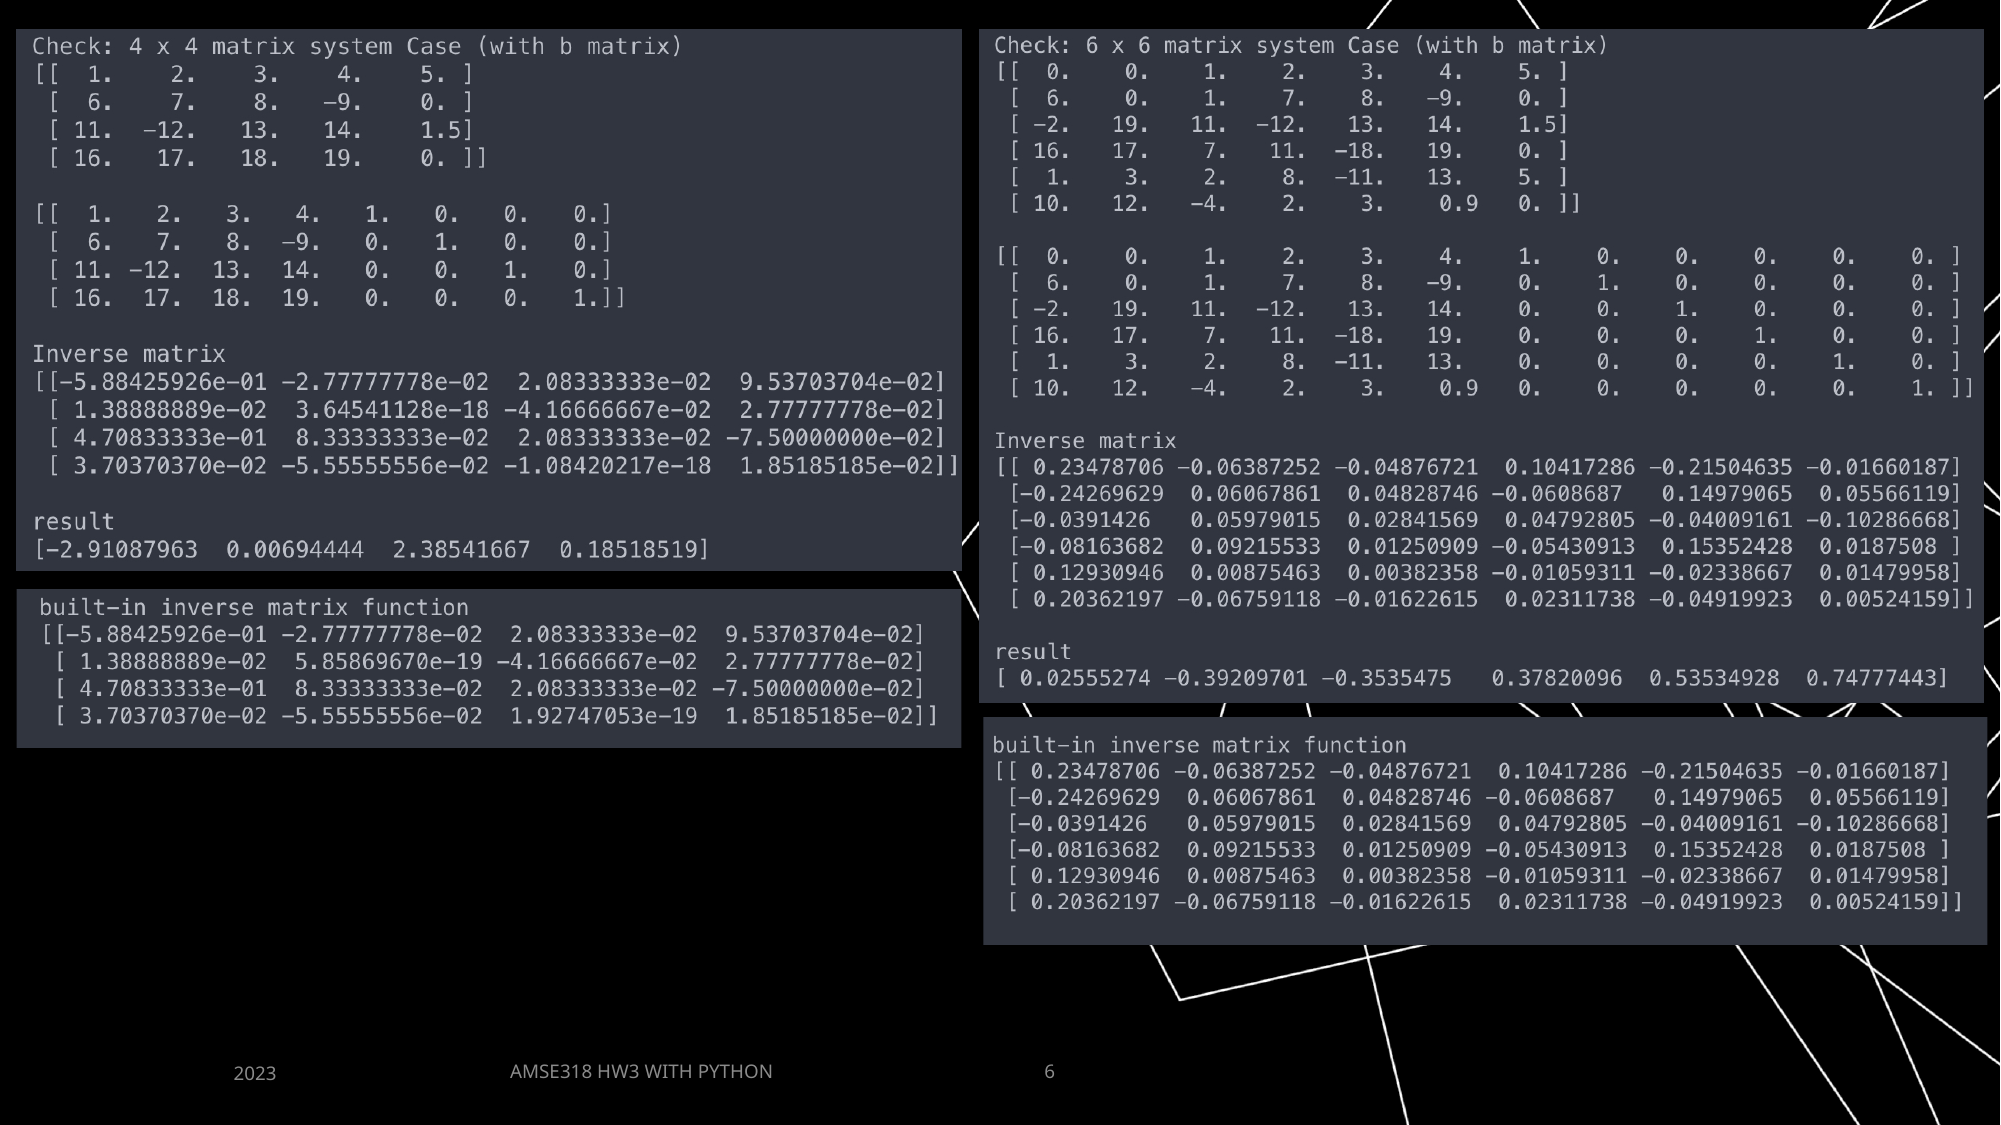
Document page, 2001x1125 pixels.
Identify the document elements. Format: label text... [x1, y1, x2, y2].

picture [16, 0, 2000, 1125]
slide_number 6 [908, 1042, 1071, 1103]
footer AMSE318 HW3 WITH PYTHON [437, 1042, 846, 1103]
slide_number 2023 [218, 1042, 381, 1103]
